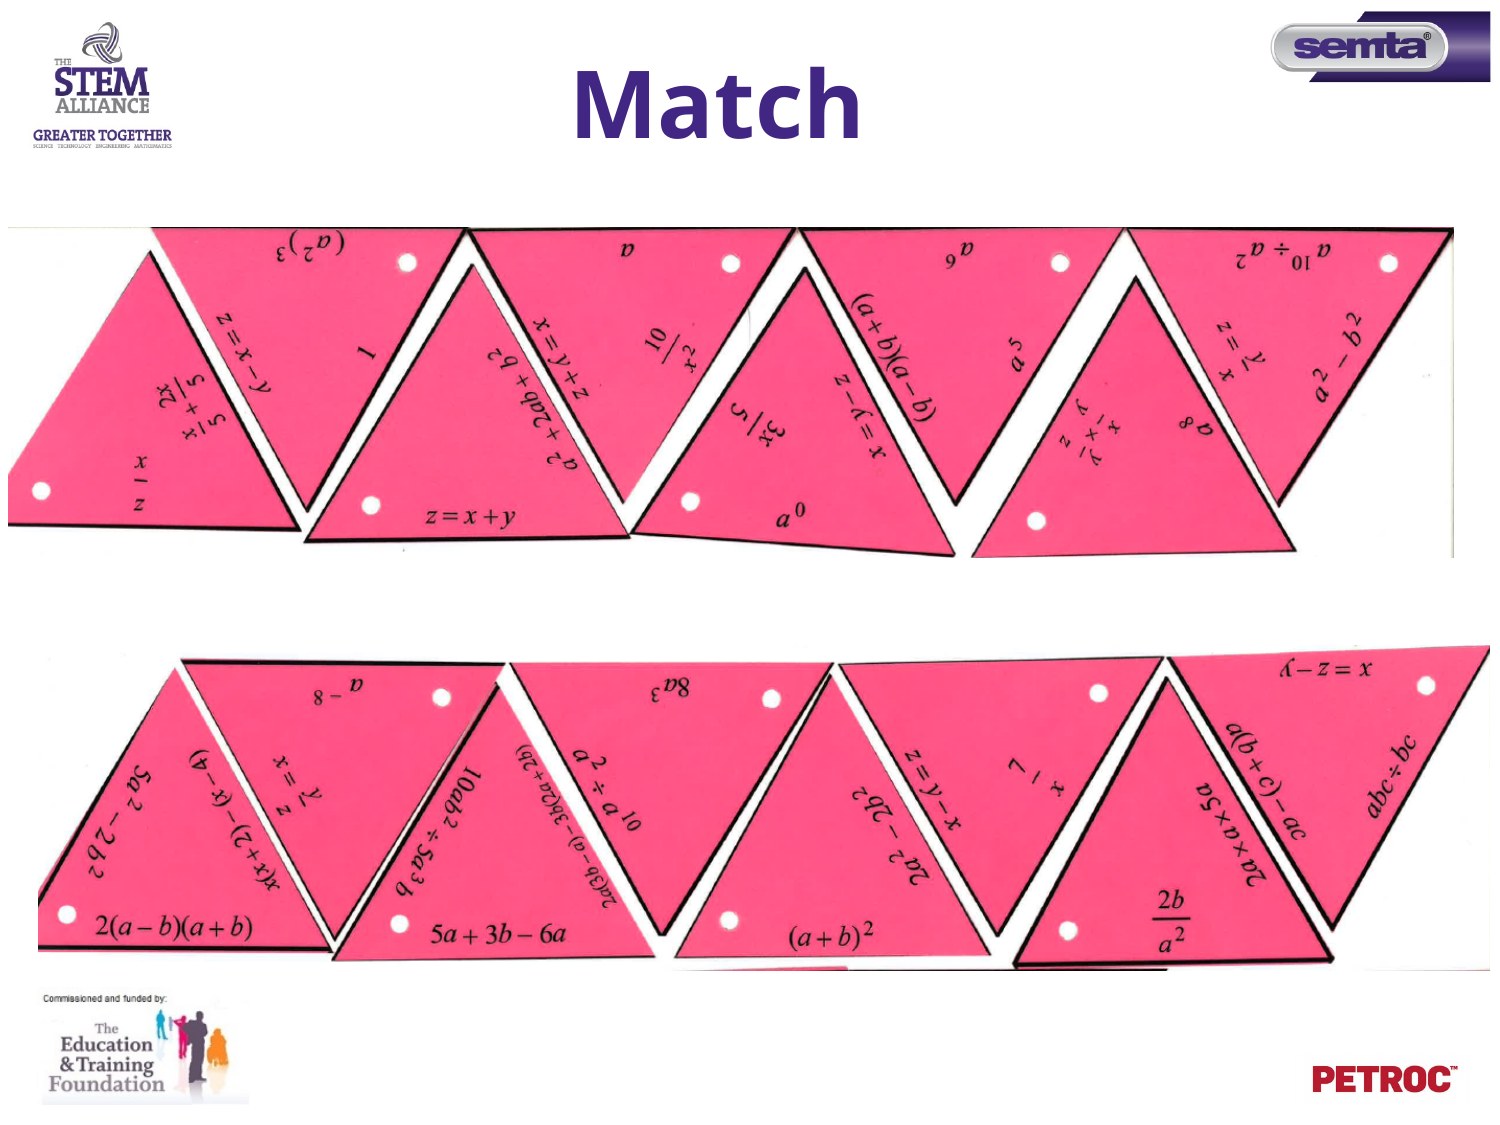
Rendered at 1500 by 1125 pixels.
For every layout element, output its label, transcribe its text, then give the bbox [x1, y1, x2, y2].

picture [36, 987, 251, 1105]
picture [1268, 5, 1496, 88]
picture [29, 20, 178, 149]
text_box Match [183, 37, 1320, 147]
picture [1293, 1053, 1471, 1105]
picture [38, 644, 1499, 971]
picture [7, 227, 1454, 559]
